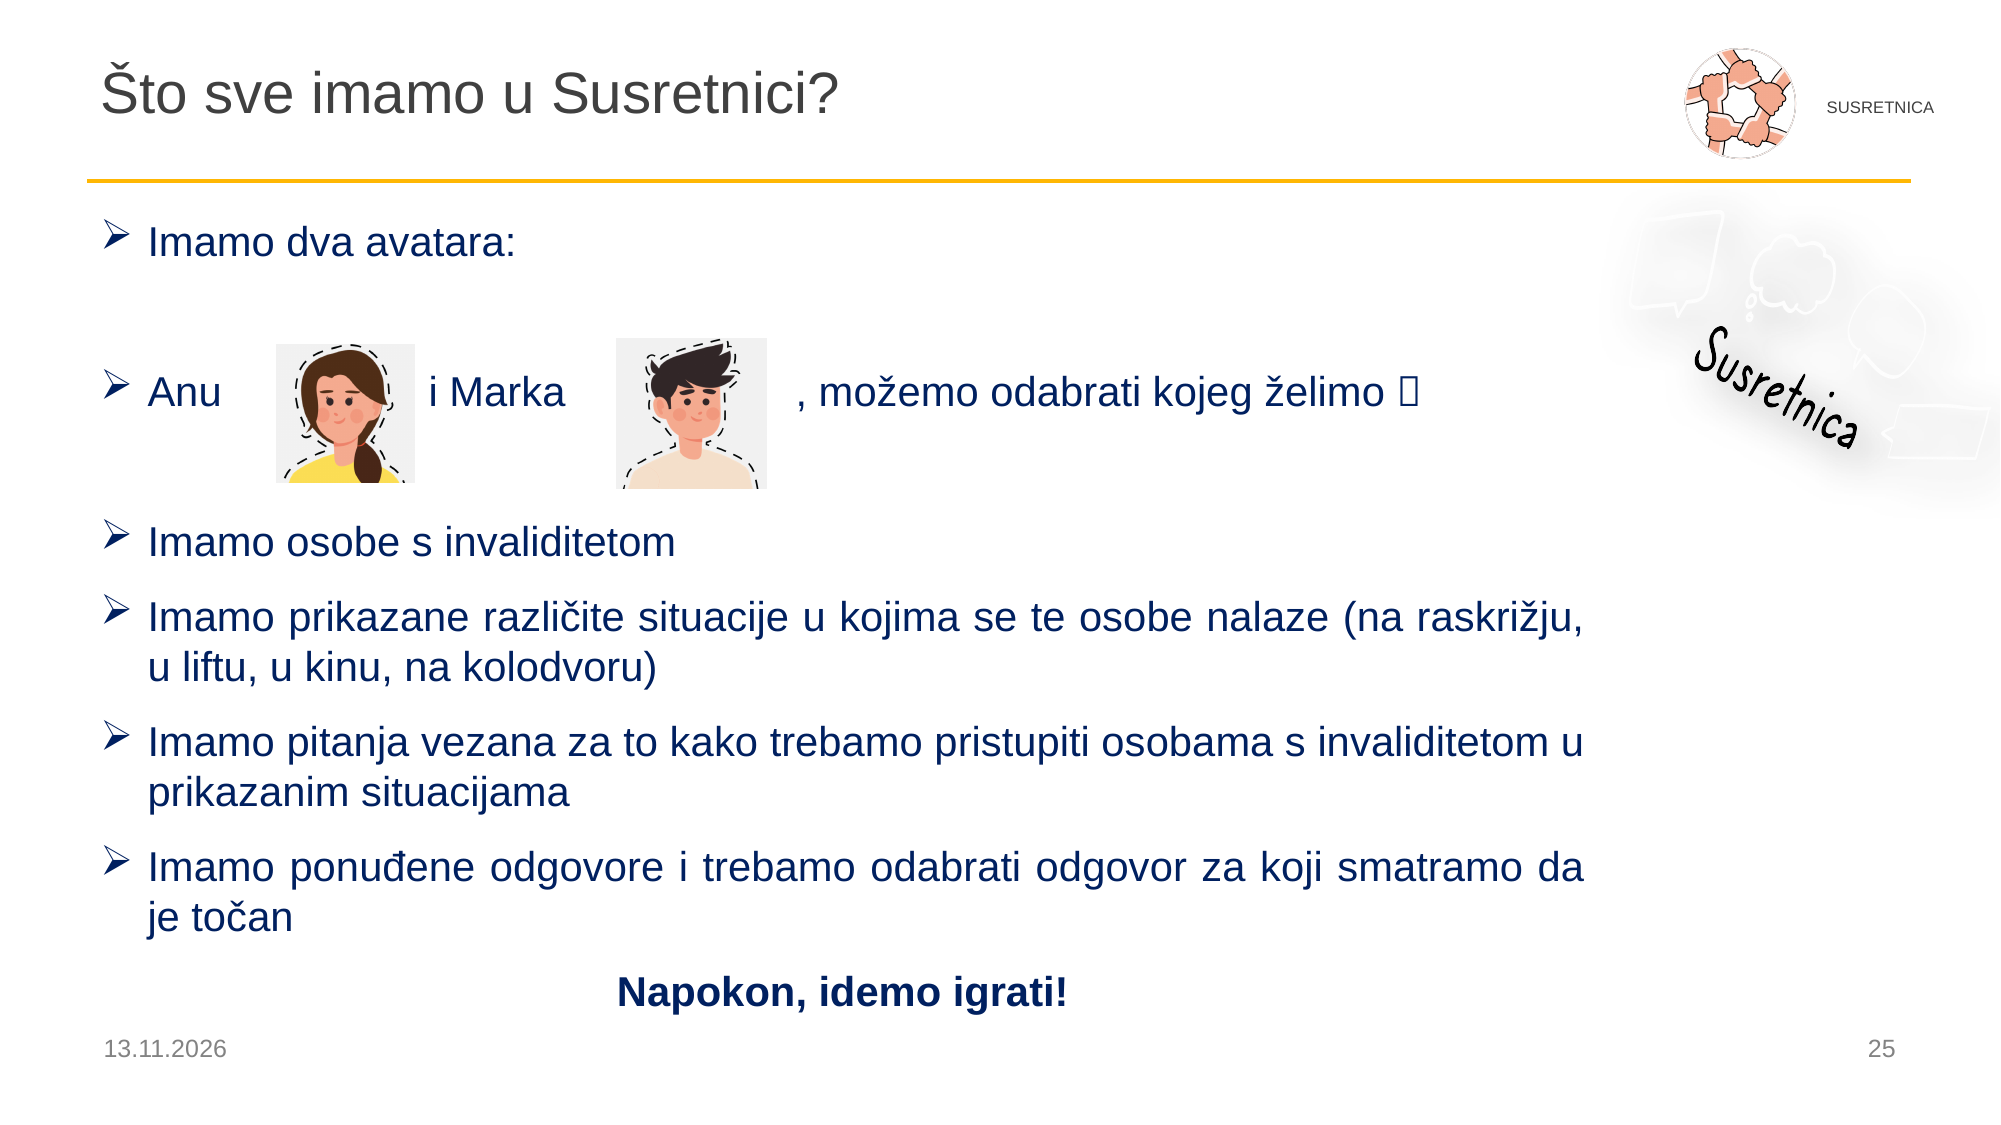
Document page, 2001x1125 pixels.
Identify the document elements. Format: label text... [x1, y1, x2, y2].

picture [276, 344, 415, 483]
picture [616, 338, 767, 489]
list Imamo dva avatara: Anu i Marka , možemo odabrati kojeg želimo  Imamo osobe s invaliditetom Imamo prikazane različite situacije u kojima se te osobe nalaze (na raskrižju, u liftu, u kinu, na kolodvoru) Imamo pitanja vezana za to kako trebamo pristupiti osobama s invaliditetom u prikazanim situacijama Imamo ponuđene odgovore i trebamo odabrati odgovor za koji smatramo da je točan Napokon, idemo igrati! [85, 207, 1600, 1018]
slide_number 25 [1373, 1017, 1911, 1078]
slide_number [88, 1017, 626, 1078]
picture [1585, 165, 2000, 524]
title Što sve imamo u Susretnici? [85, 47, 1953, 165]
